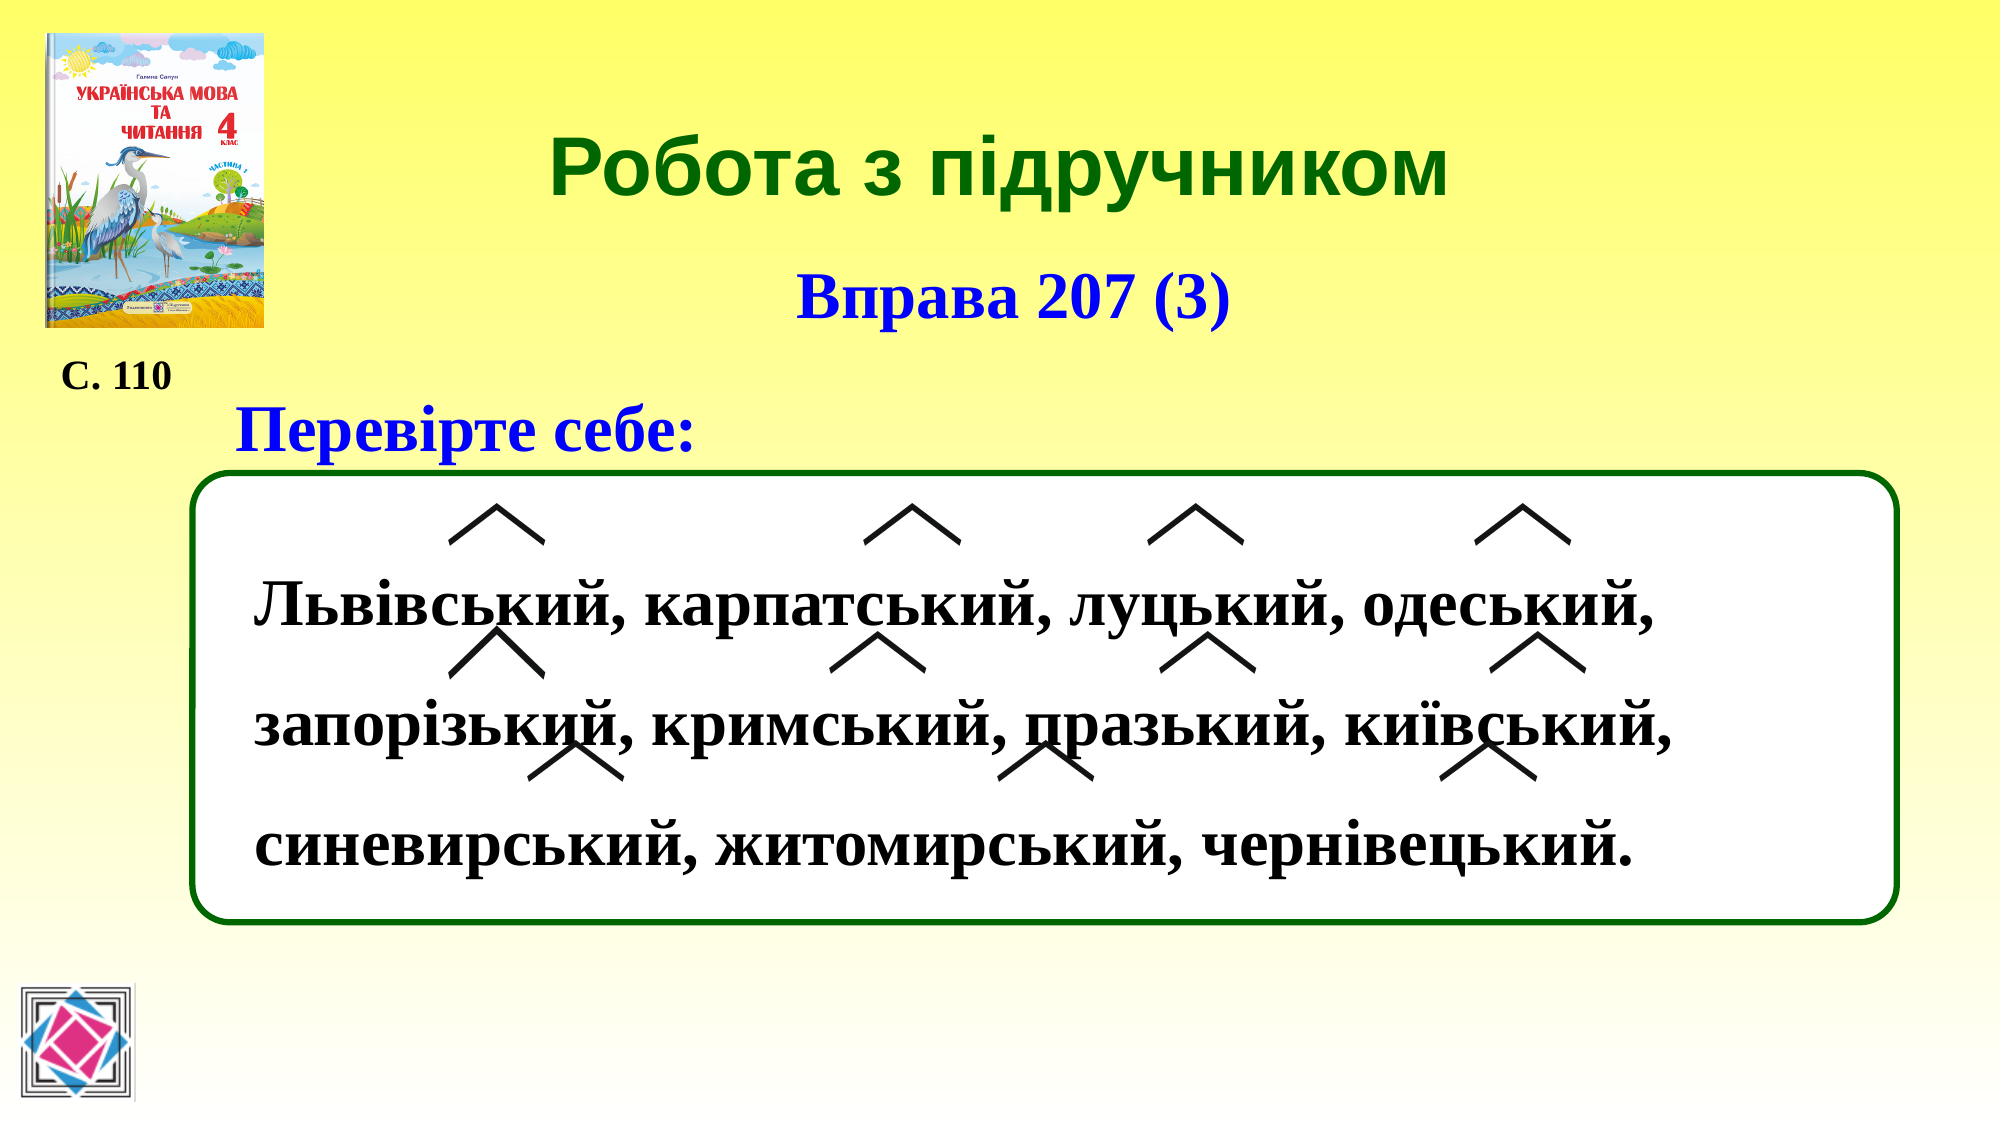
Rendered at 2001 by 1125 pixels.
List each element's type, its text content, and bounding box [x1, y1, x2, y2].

picture [1471, 497, 1574, 550]
picture [524, 734, 626, 787]
picture [826, 626, 929, 678]
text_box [192, 472, 1897, 923]
picture [16, 983, 138, 1102]
text_box С. 110 [45, 340, 278, 406]
picture [860, 497, 963, 550]
picture [45, 33, 264, 328]
picture [1436, 734, 1539, 787]
text_box Перевірте себе: [220, 377, 1129, 470]
picture [1156, 626, 1258, 678]
picture [1485, 626, 1588, 678]
title Робота з підручником [269, 59, 1863, 278]
picture [1143, 497, 1246, 550]
picture [993, 734, 1096, 787]
text_box Вправа 207 (3) [781, 244, 1690, 341]
picture [445, 619, 548, 686]
picture [445, 497, 548, 550]
